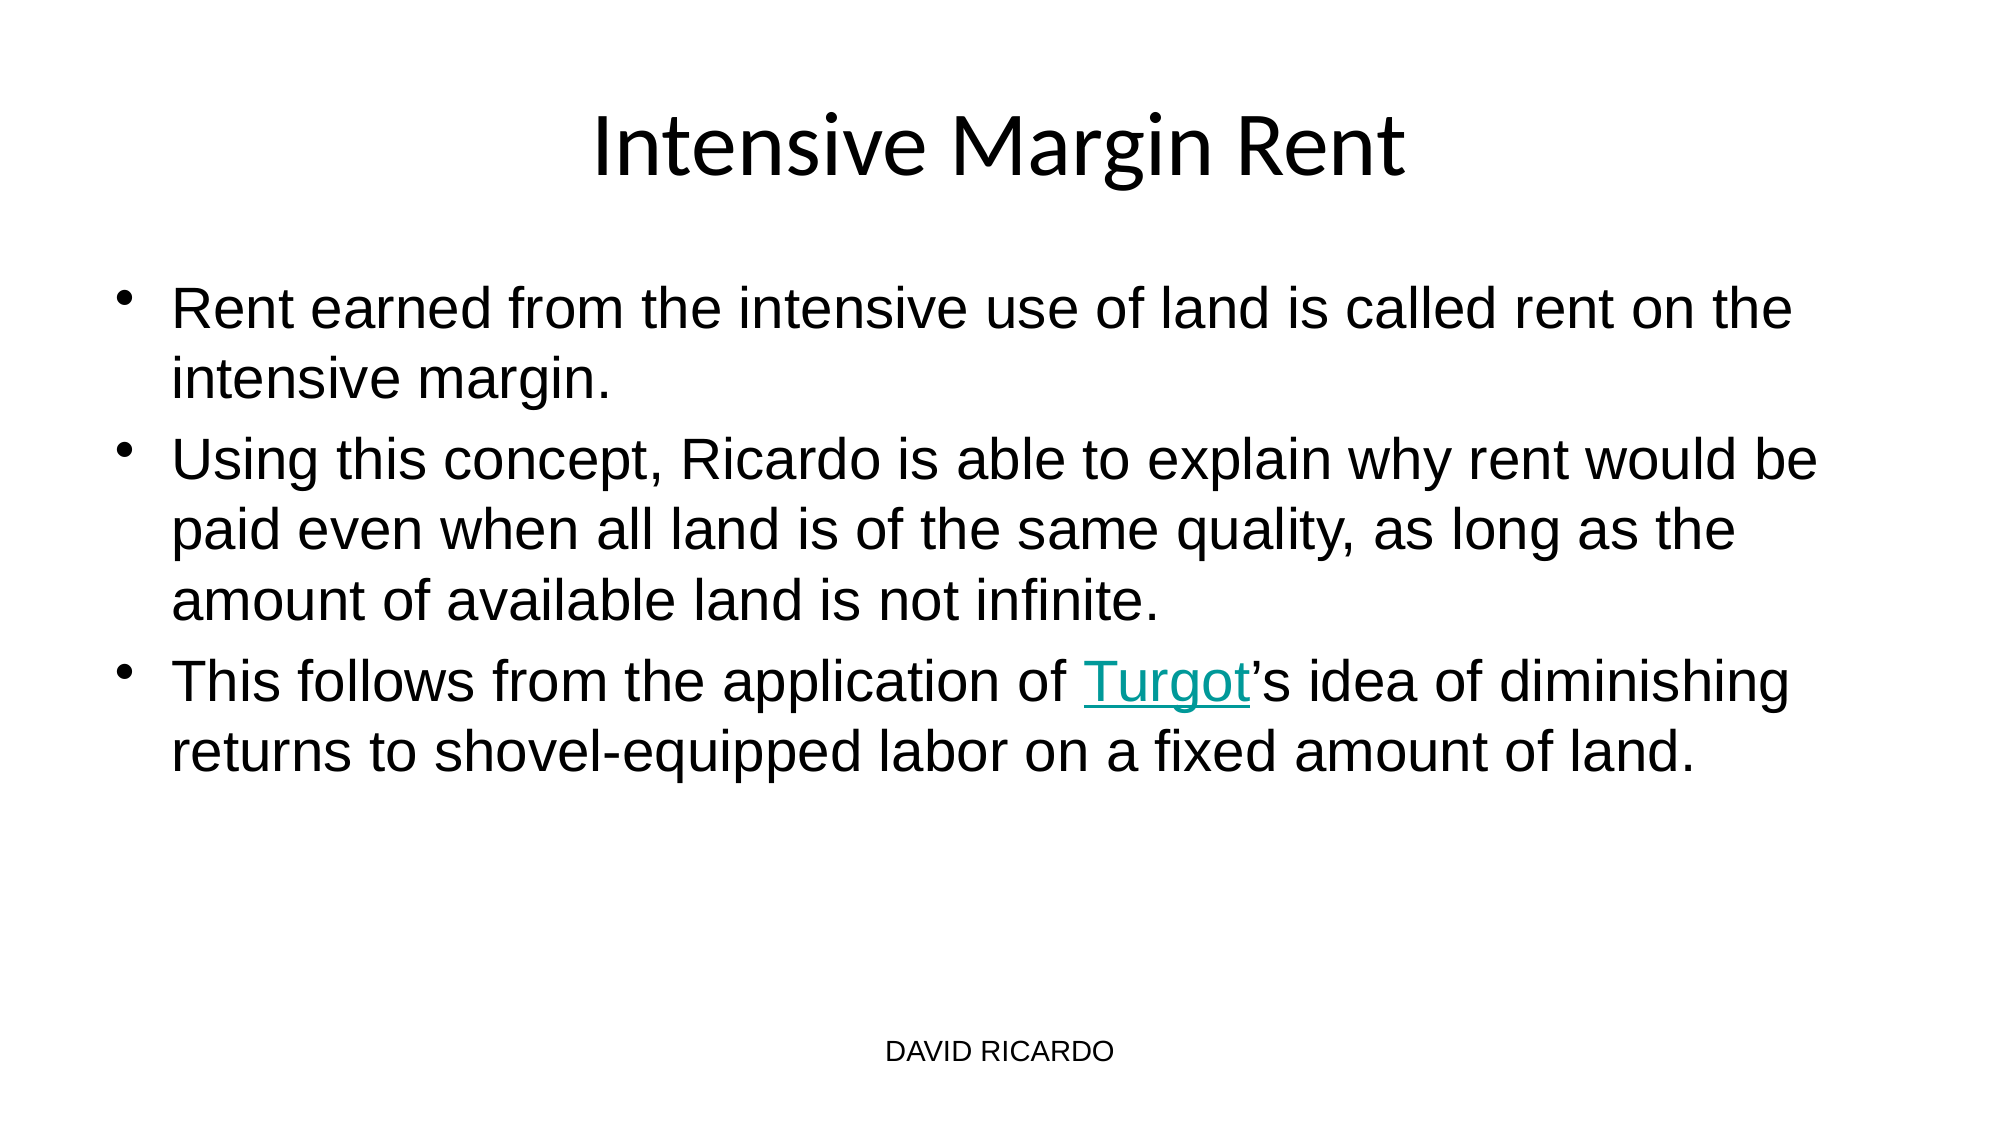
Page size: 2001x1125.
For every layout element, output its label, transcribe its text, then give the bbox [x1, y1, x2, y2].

list Rent earned from the intensive use of land is called rent on the intensive margin. Using this concept, Ricardo is able to explain why rent would be paid even when all land is of the same quality, as long as the amount of available land is not infinite. This follows from the application of Turgot’s idea of diminishing returns to shovel-equipped labor on a fixed amount of land. [99, 262, 1900, 1005]
footer DAVID RICARDO [683, 1024, 1317, 1103]
title Intensive Margin Rent [99, 45, 1900, 233]
